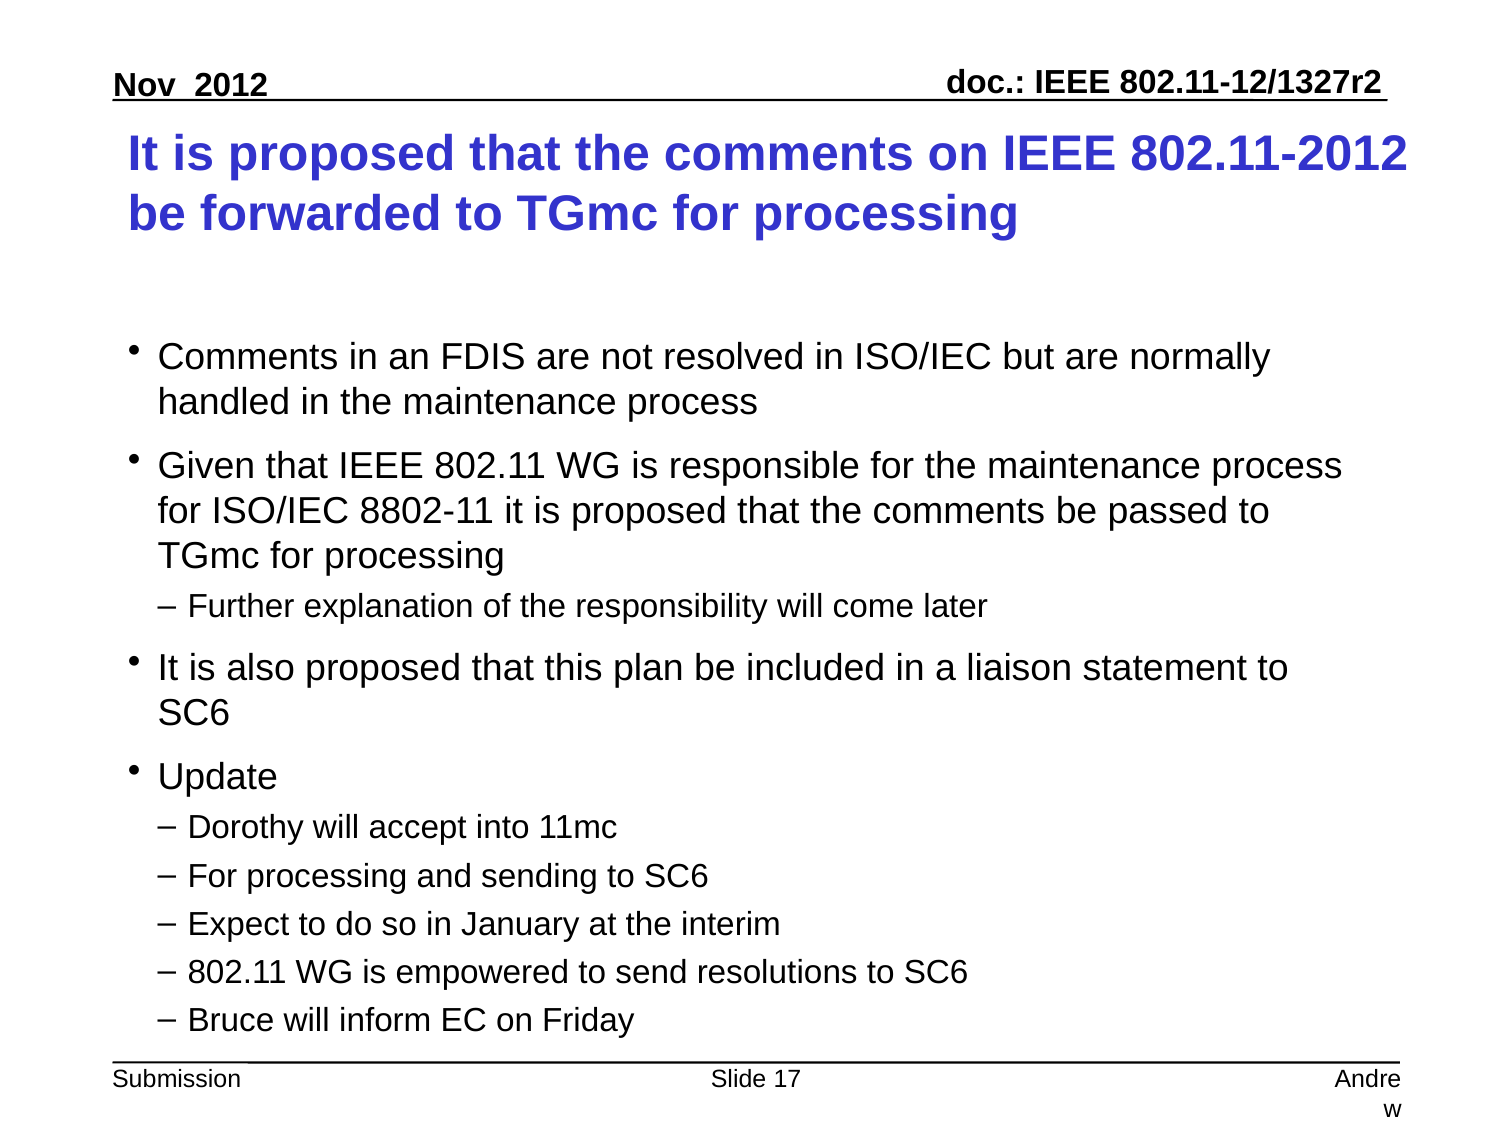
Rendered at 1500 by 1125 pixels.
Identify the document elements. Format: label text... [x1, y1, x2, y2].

title It is proposed that the comments on IEEE 802.11-2012 be forwarded to TGmc for processing [112, 112, 1463, 288]
slide_number Slide 17 [709, 1061, 803, 1093]
footer Andrew Myles, Cisco [1320, 1061, 1402, 1093]
list Comments in an FDIS are not resolved in ISO/IEC but are normally handled in the maintenance process Given that IEEE 802.11 WG is responsible for the maintenance process for ISO/IEC 8802-11 it is proposed that the comments be passed to TGmc for processing Further explanation of the responsibility will come later It is also proposed that this plan be included in a liaison statement to SC6 Update Dorothy will accept into 11mc For processing and sending to SC6 Expect to do so in January at the interim 802.11 WG is empowered to send resolutions to SC6 Bruce will inform EC on Friday [112, 324, 1388, 1000]
